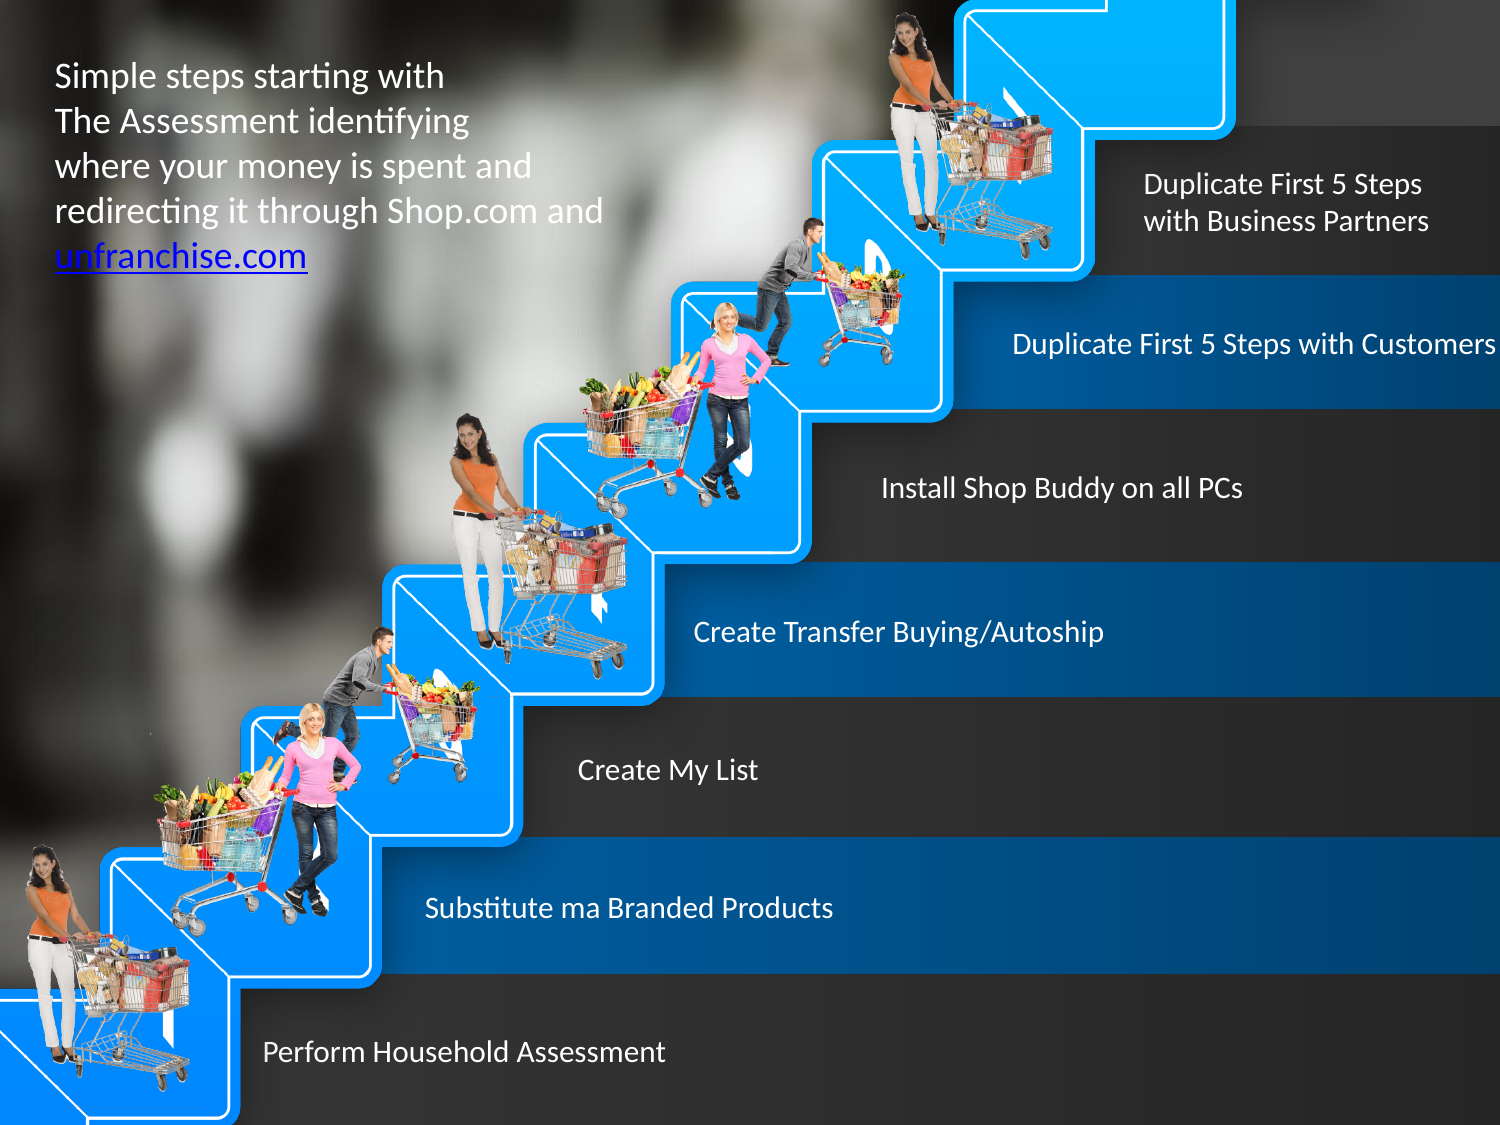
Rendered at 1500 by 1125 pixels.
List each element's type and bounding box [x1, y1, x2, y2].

text_box [0, 0, 1500, 1125]
picture [940, 216, 950, 221]
picture [952, 213, 963, 230]
picture [967, 197, 990, 235]
picture [1003, 50, 1010, 57]
picture [1056, 102, 1063, 109]
picture [863, 0, 1063, 245]
picture [990, 216, 1052, 259]
picture [901, 231, 912, 242]
picture [1, 192, 1063, 1109]
